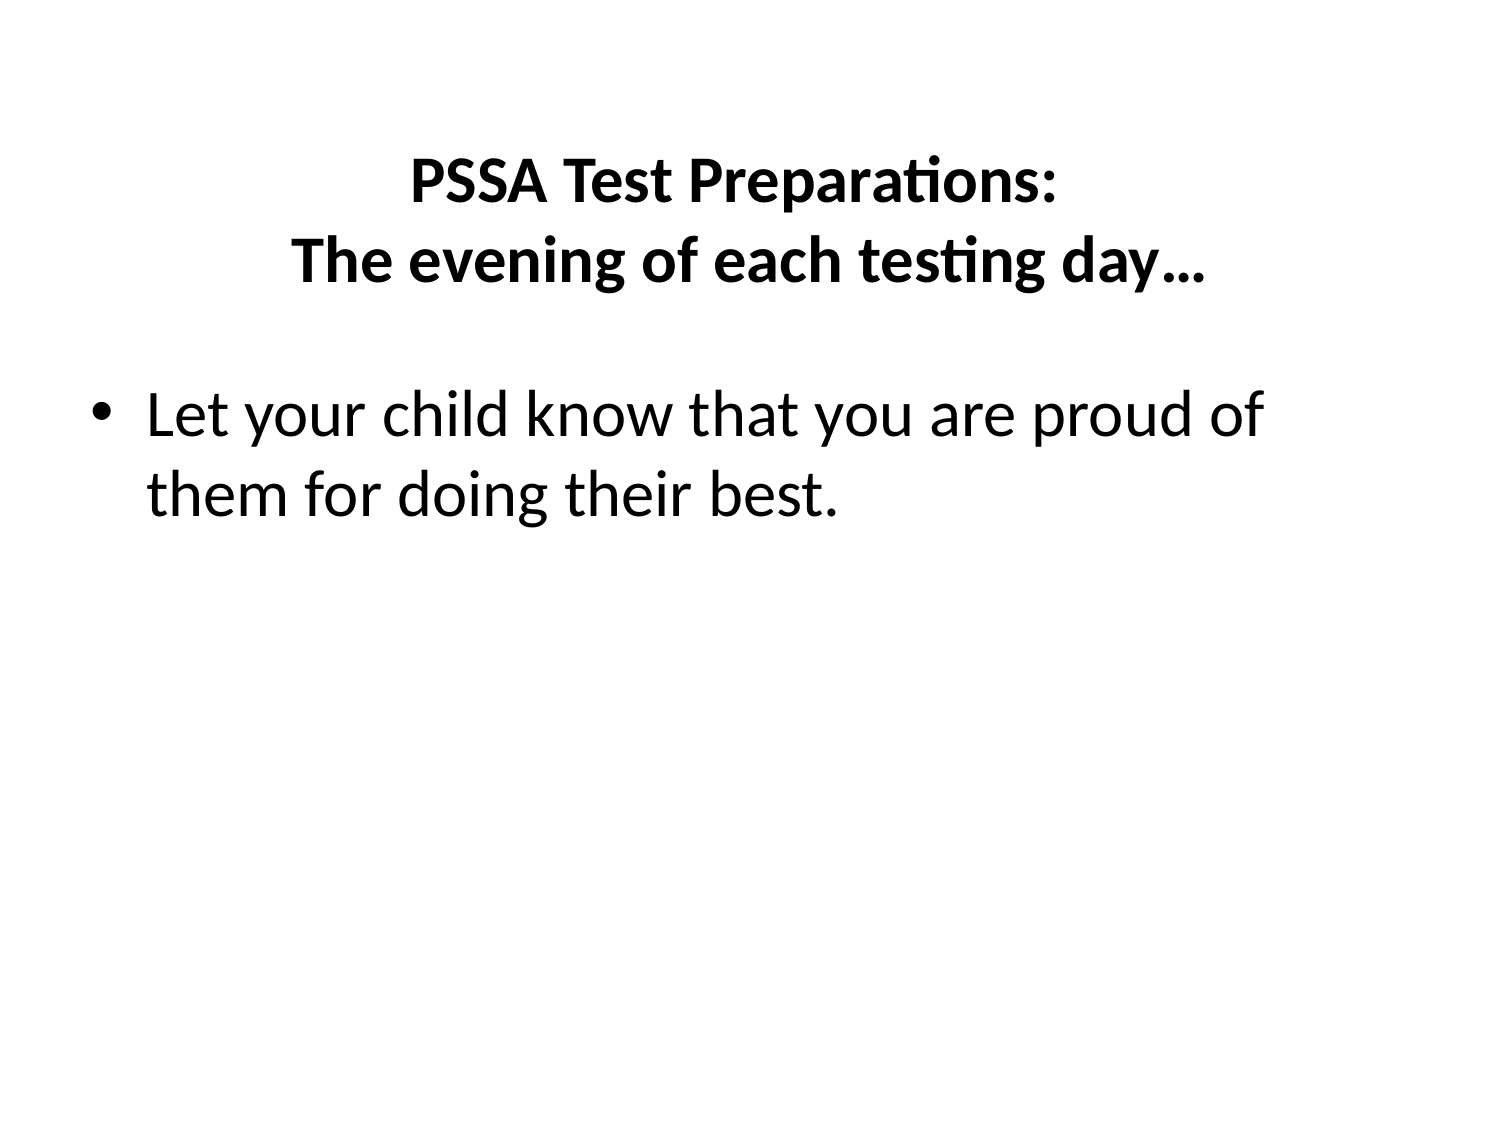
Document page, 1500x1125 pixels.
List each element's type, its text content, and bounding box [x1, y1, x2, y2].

list Let your child know that you are proud of them for doing their best. [75, 362, 1425, 1005]
title PSSA Test Preparations: The evening of each testing day… [75, 187, 1425, 325]
